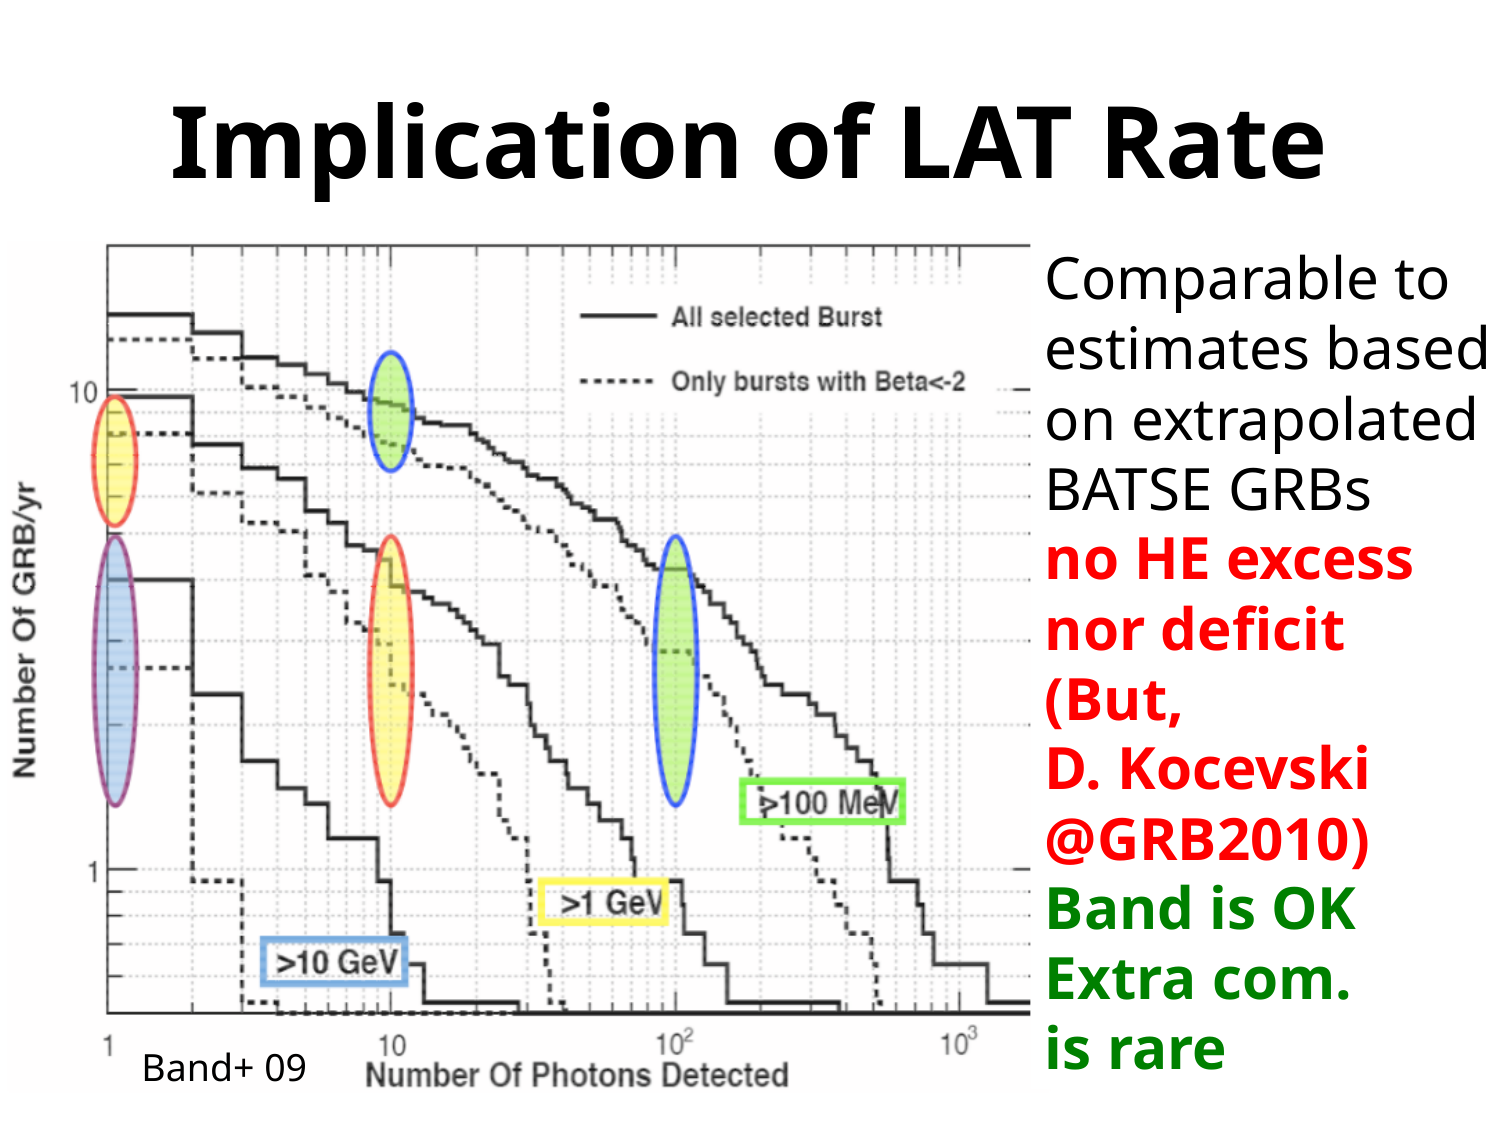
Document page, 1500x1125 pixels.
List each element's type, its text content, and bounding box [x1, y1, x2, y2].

text_box Comparable to estimates based on extrapolated BATSE GRBs no HE excess nor deficit (But, D. Kocevski @GRB2010) Band is OK Extra com. is rare [1075, 234, 1500, 1089]
picture [0, 236, 1078, 1095]
title Implication of LAT Rate [75, 45, 1425, 233]
